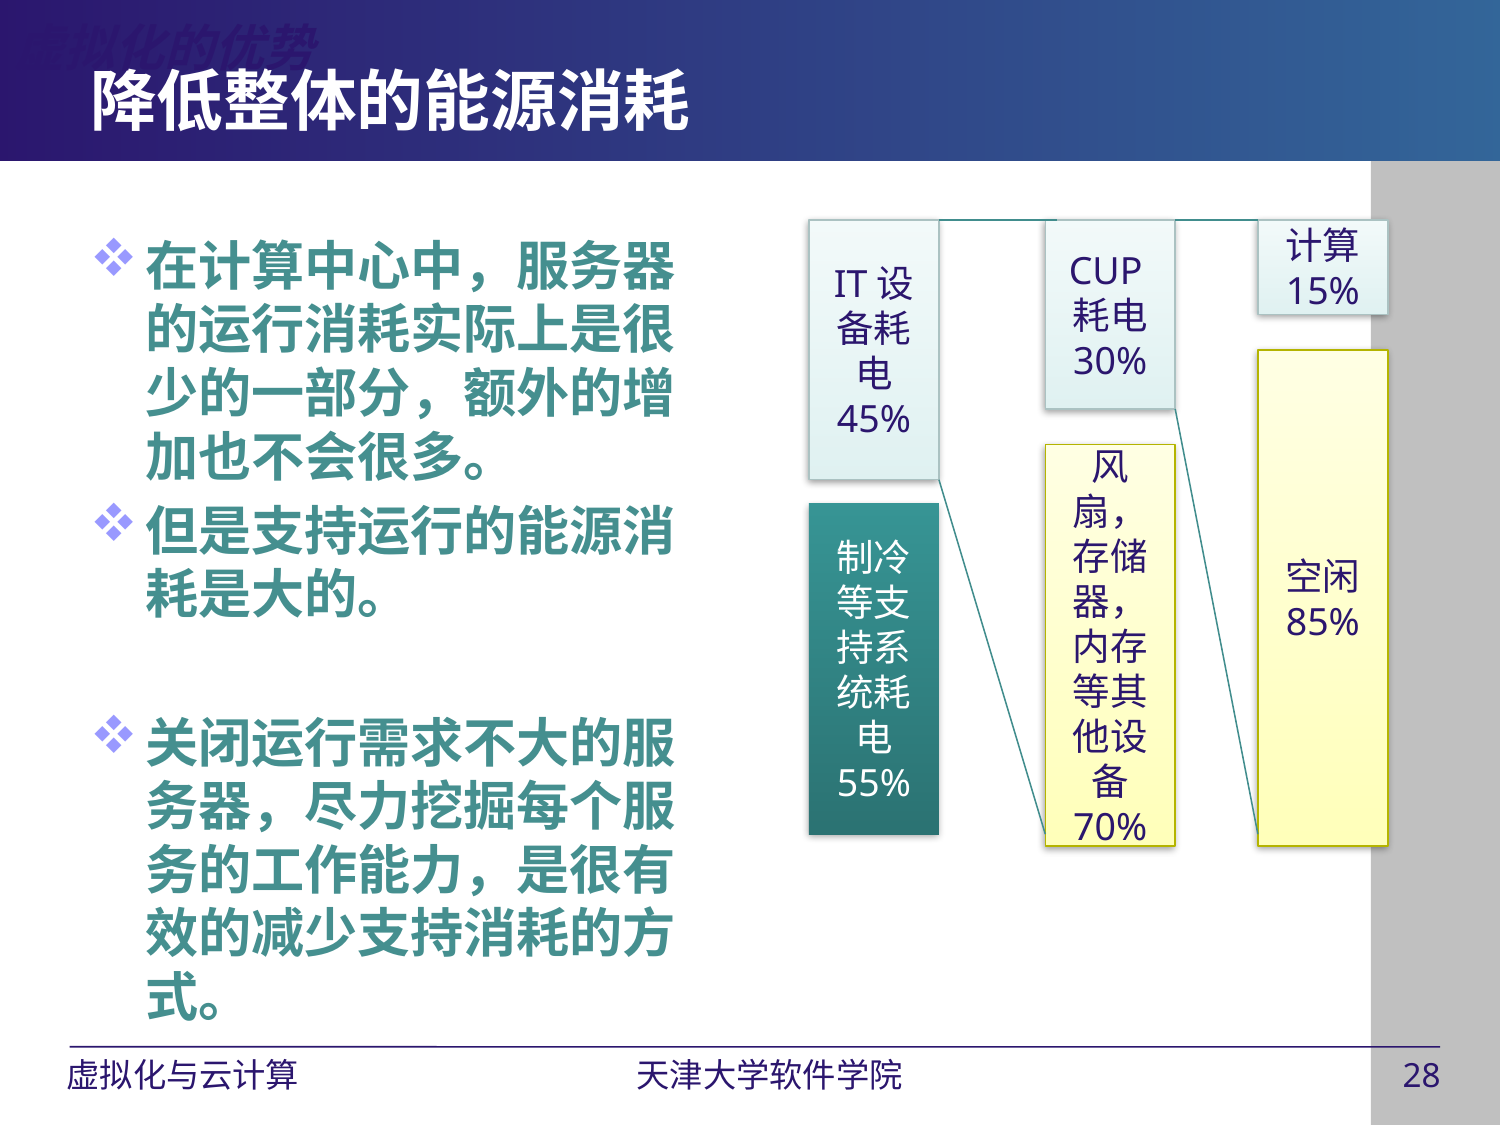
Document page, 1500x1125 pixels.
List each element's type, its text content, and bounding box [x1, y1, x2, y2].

text_box 计算 15% [1257, 219, 1389, 315]
text_box 虚拟化的优势 [0, 0, 1350, 94]
text_box 空闲 85% [1257, 349, 1389, 847]
text_box 风扇，存储器，内存等其他设备 70% [1045, 444, 1176, 847]
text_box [938, 479, 1046, 835]
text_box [1174, 408, 1259, 835]
text_box IT设备耗电 45% [808, 219, 940, 480]
text_box 制冷等支持系统耗电 55% [808, 503, 933, 835]
text_box CUP耗电 30% [1045, 219, 1176, 410]
title 降低整体的能源消耗 [74, 94, 1088, 145]
list 在计算中心中，服务器的运行消耗实际上是很少的一部分，额外的增加也不会很多。 但是支持运行的能源消耗是大的。 关闭运行需求不大的服务器，尽力挖掘每个服务的工作能力，是很有效的减少支持消耗的方式。 [74, 224, 738, 1038]
